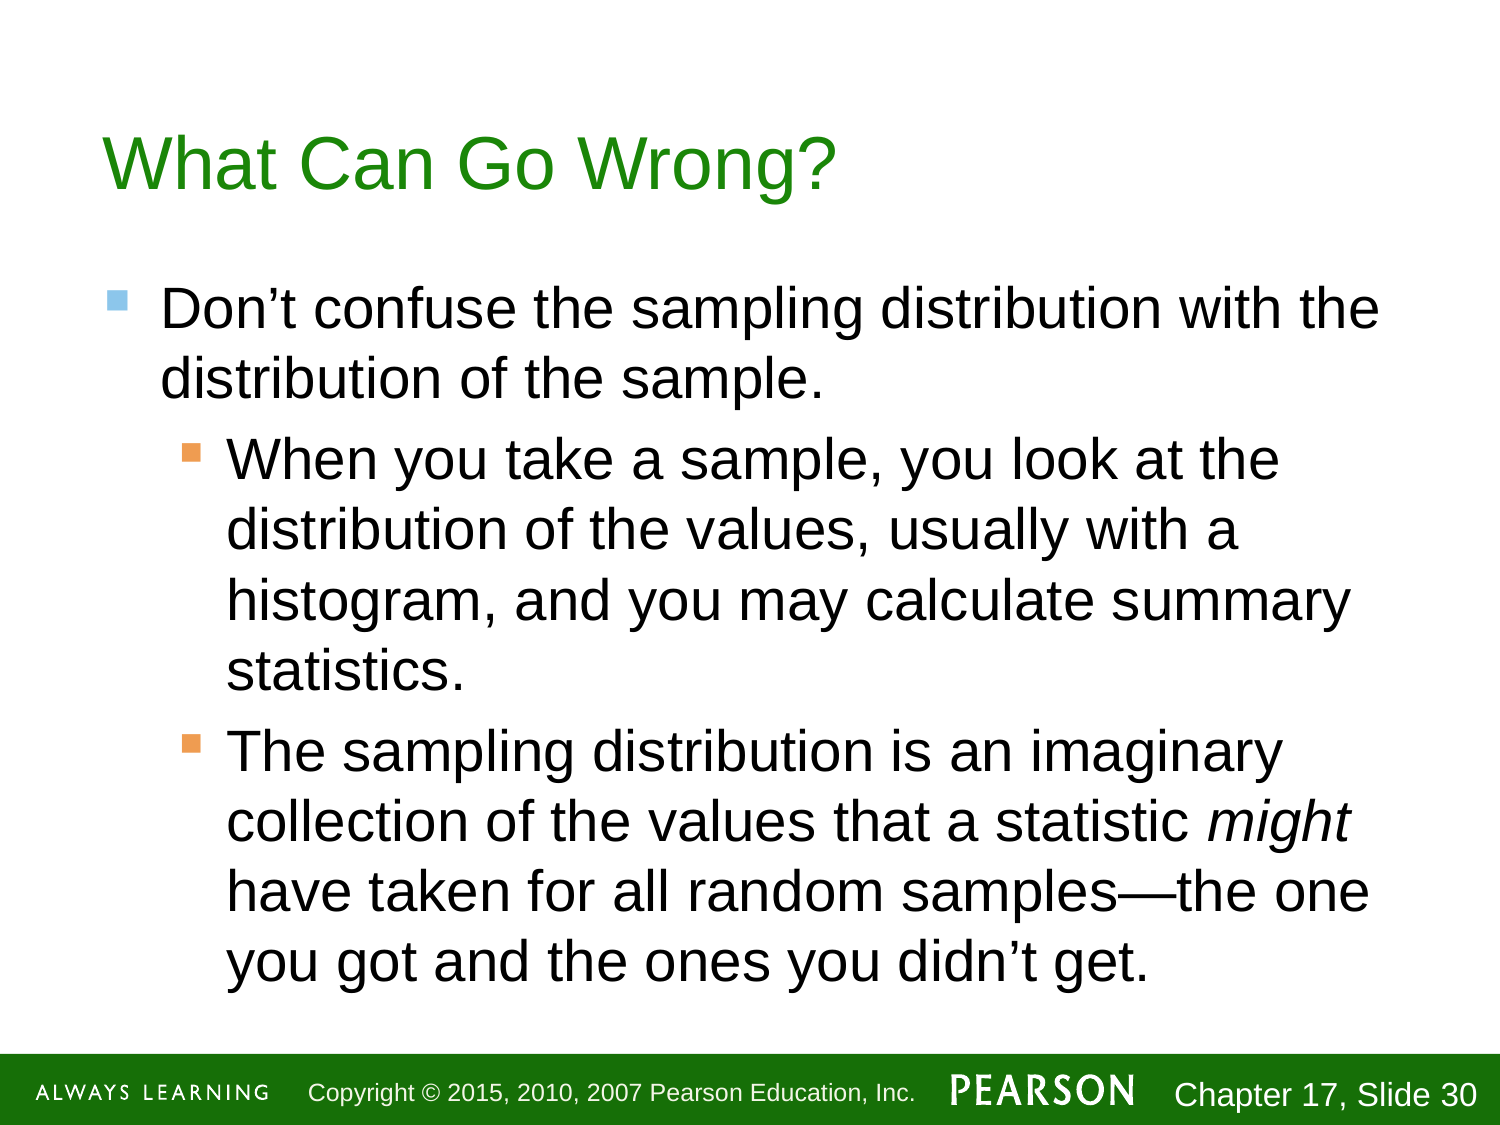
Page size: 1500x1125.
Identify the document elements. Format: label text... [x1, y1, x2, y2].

title What Can Go Wrong? [87, 49, 1451, 213]
list Don’t confuse the sampling distribution with the distribution of the sample. When you take a sample, you look at the distribution of the values, usually with a histogram, and you may calculate summary statistics. The sampling distribution is an imaginary collection of the values that a statistic might have taken for all random samples—the one you got and the ones you didn’t get. [89, 262, 1451, 1013]
